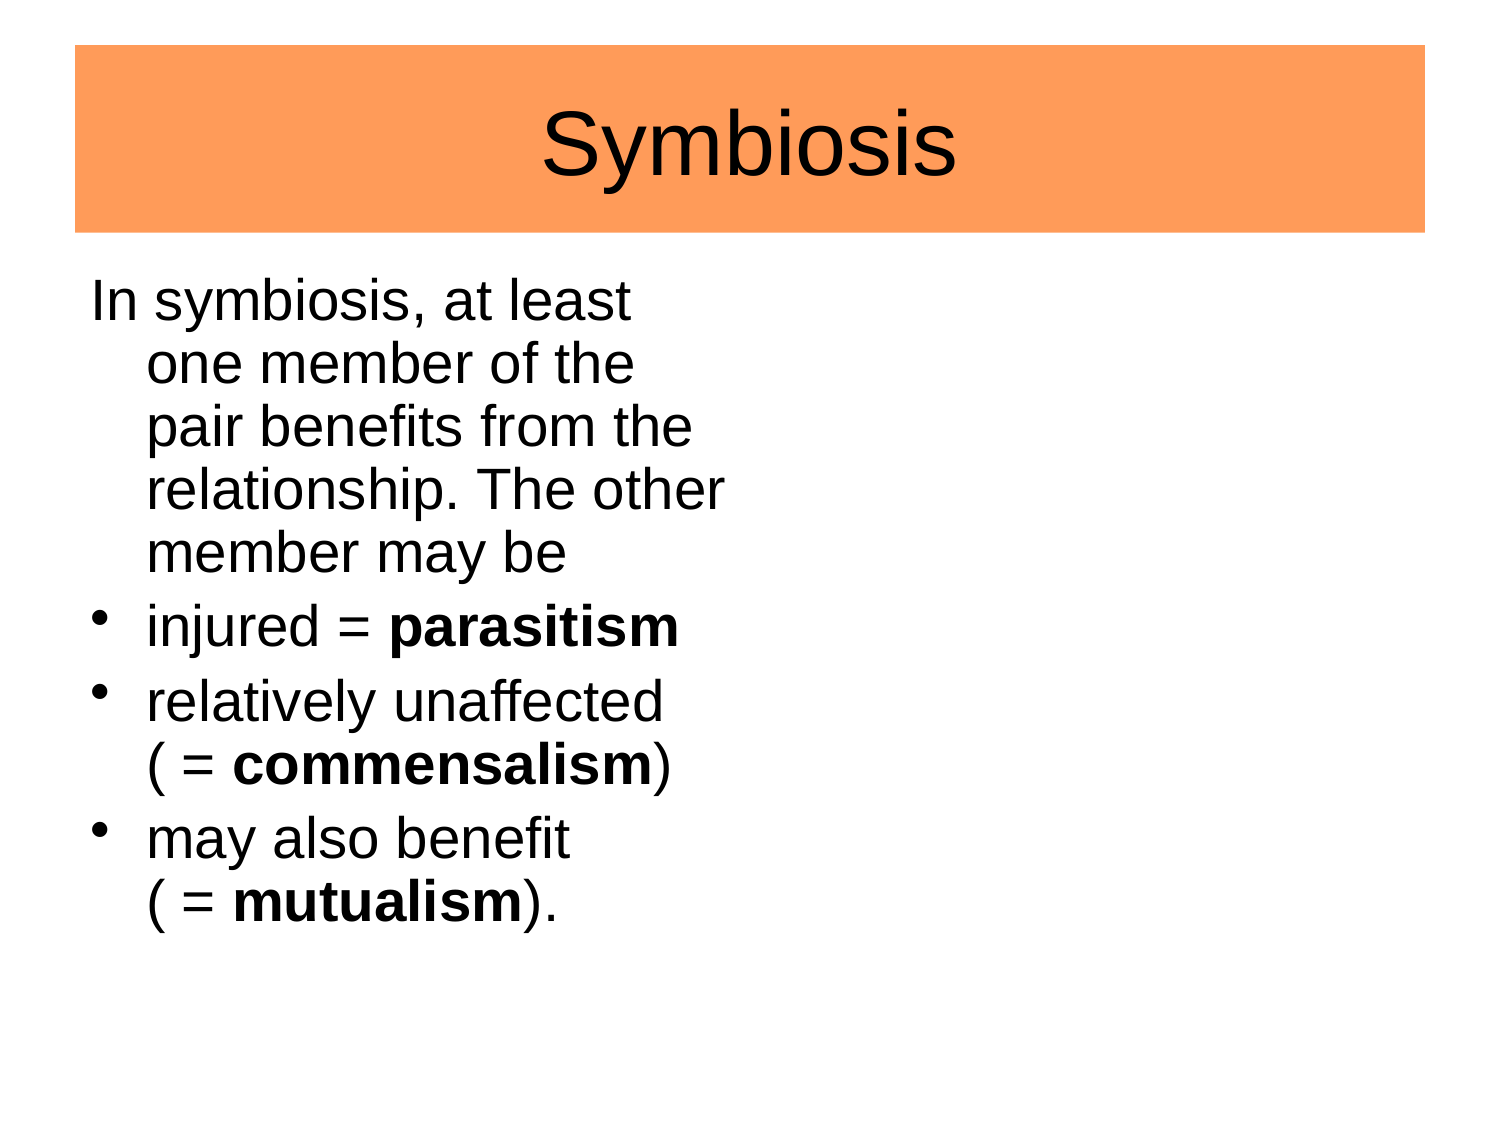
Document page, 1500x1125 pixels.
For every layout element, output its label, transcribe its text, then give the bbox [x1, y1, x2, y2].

list In symbiosis, at least one member of the pair benefits from the relationship. The other member may be injured = parasitism relatively unaffected ( = commensalism) may also benefit ( = mutualism). [75, 262, 750, 1005]
title Symbiosis [75, 45, 1425, 233]
